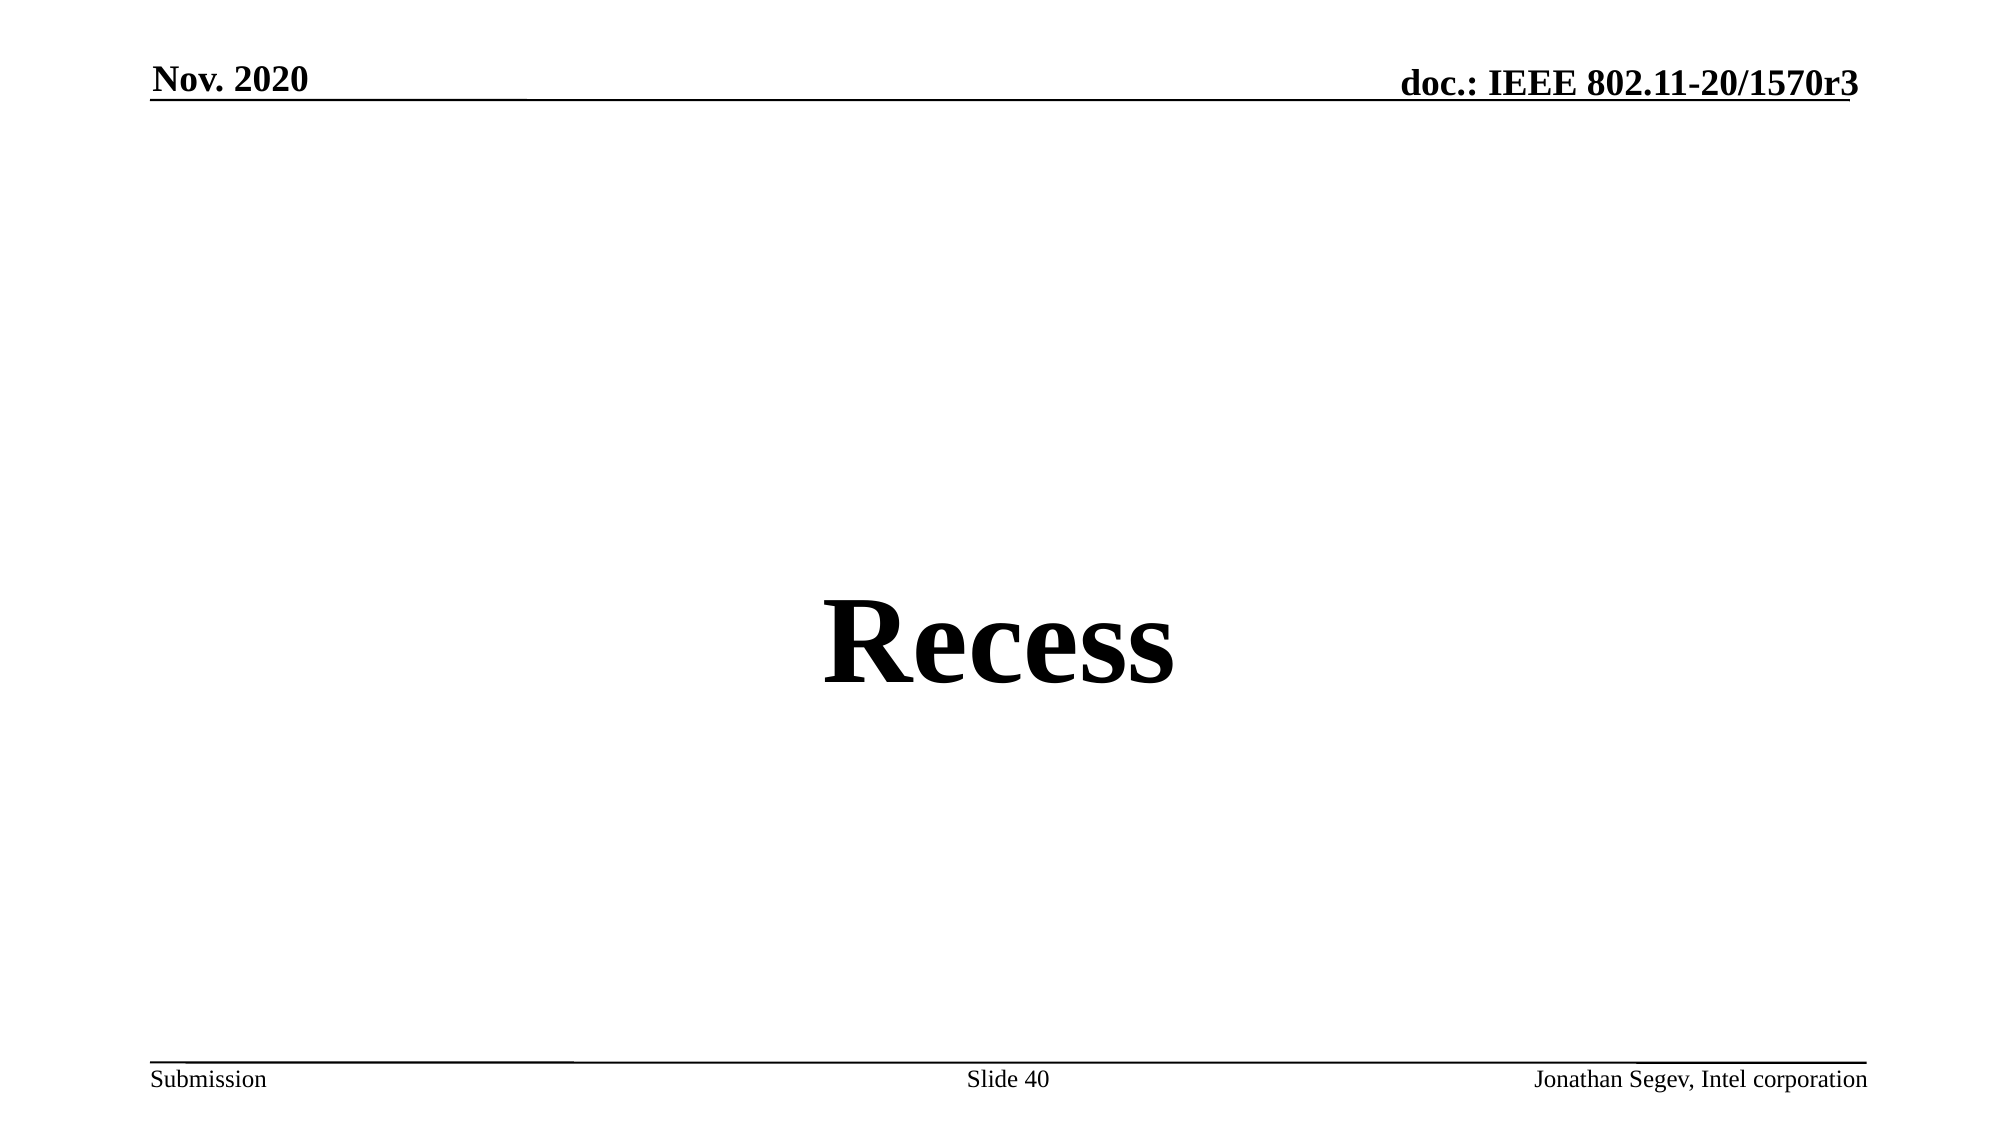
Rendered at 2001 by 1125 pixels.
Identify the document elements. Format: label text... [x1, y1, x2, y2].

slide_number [152, 54, 563, 100]
list Recess [149, 324, 1850, 1000]
slide_number Slide 40 [950, 1061, 1067, 1123]
footer Jonathan Segev, Intel corporation [1171, 1061, 1869, 1093]
